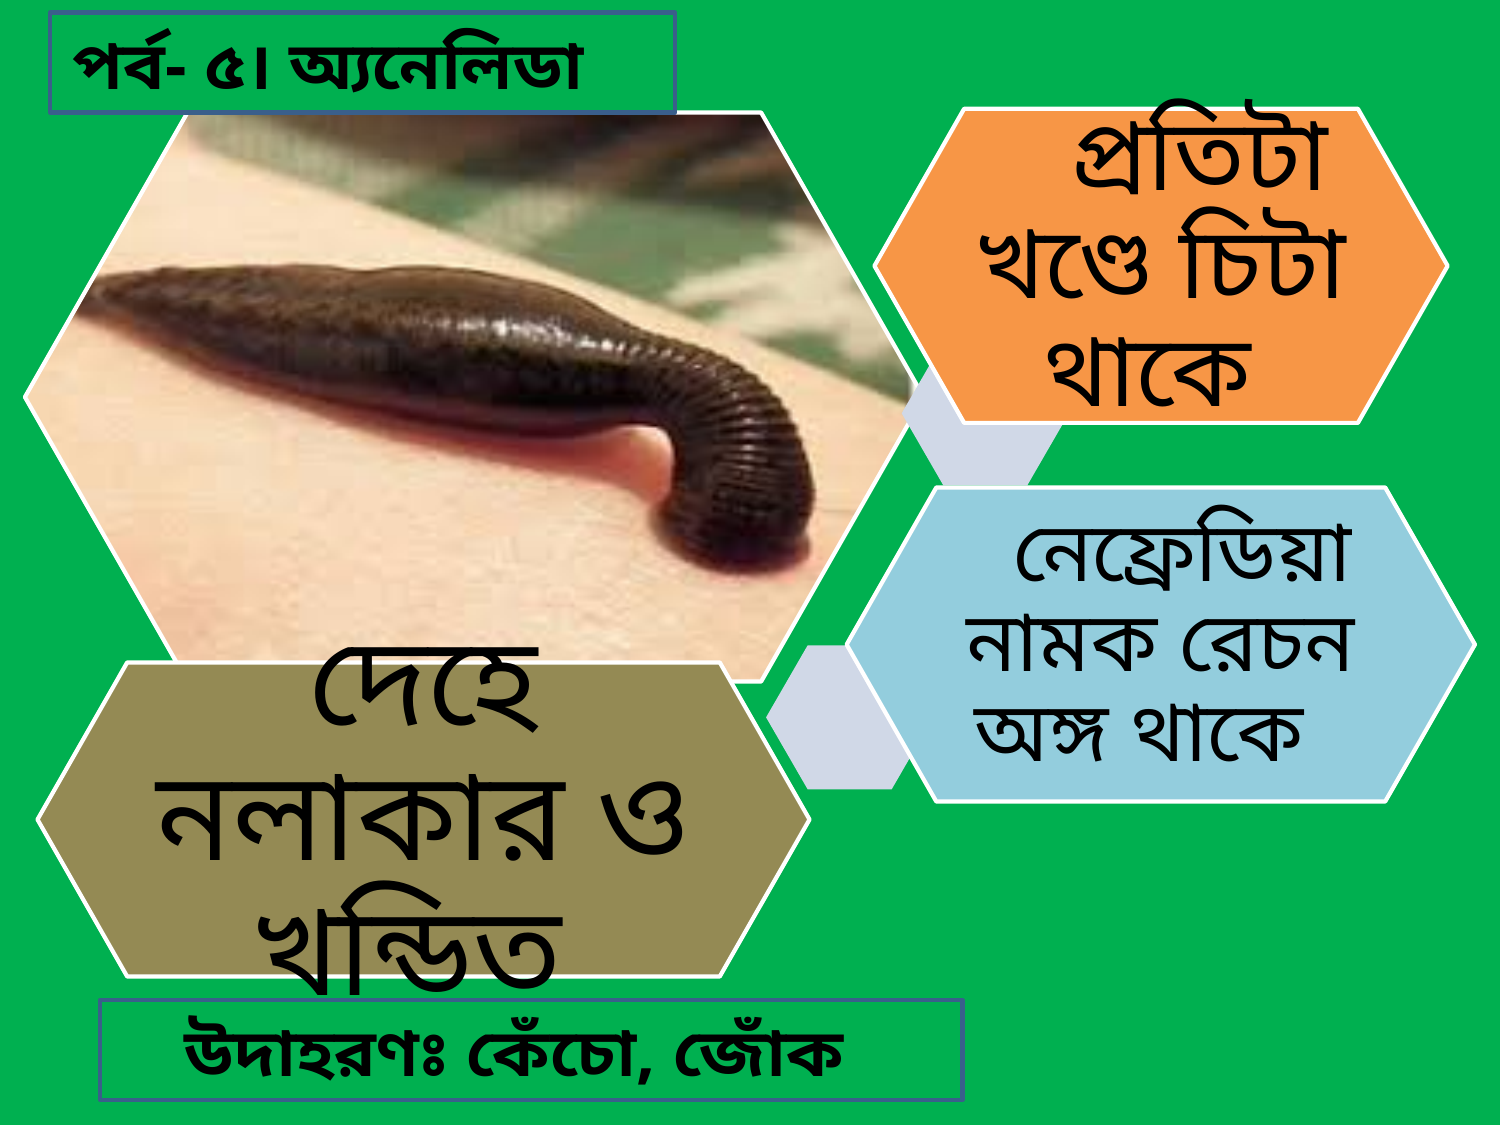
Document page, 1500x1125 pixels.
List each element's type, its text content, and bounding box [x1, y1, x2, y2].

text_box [24, 99, 1476, 988]
text_box উদাহরণঃ কেঁচো, জোঁক [98, 998, 965, 1102]
text_box পর্ব- ৫। অ্যনেলিডা [48, 10, 677, 98]
